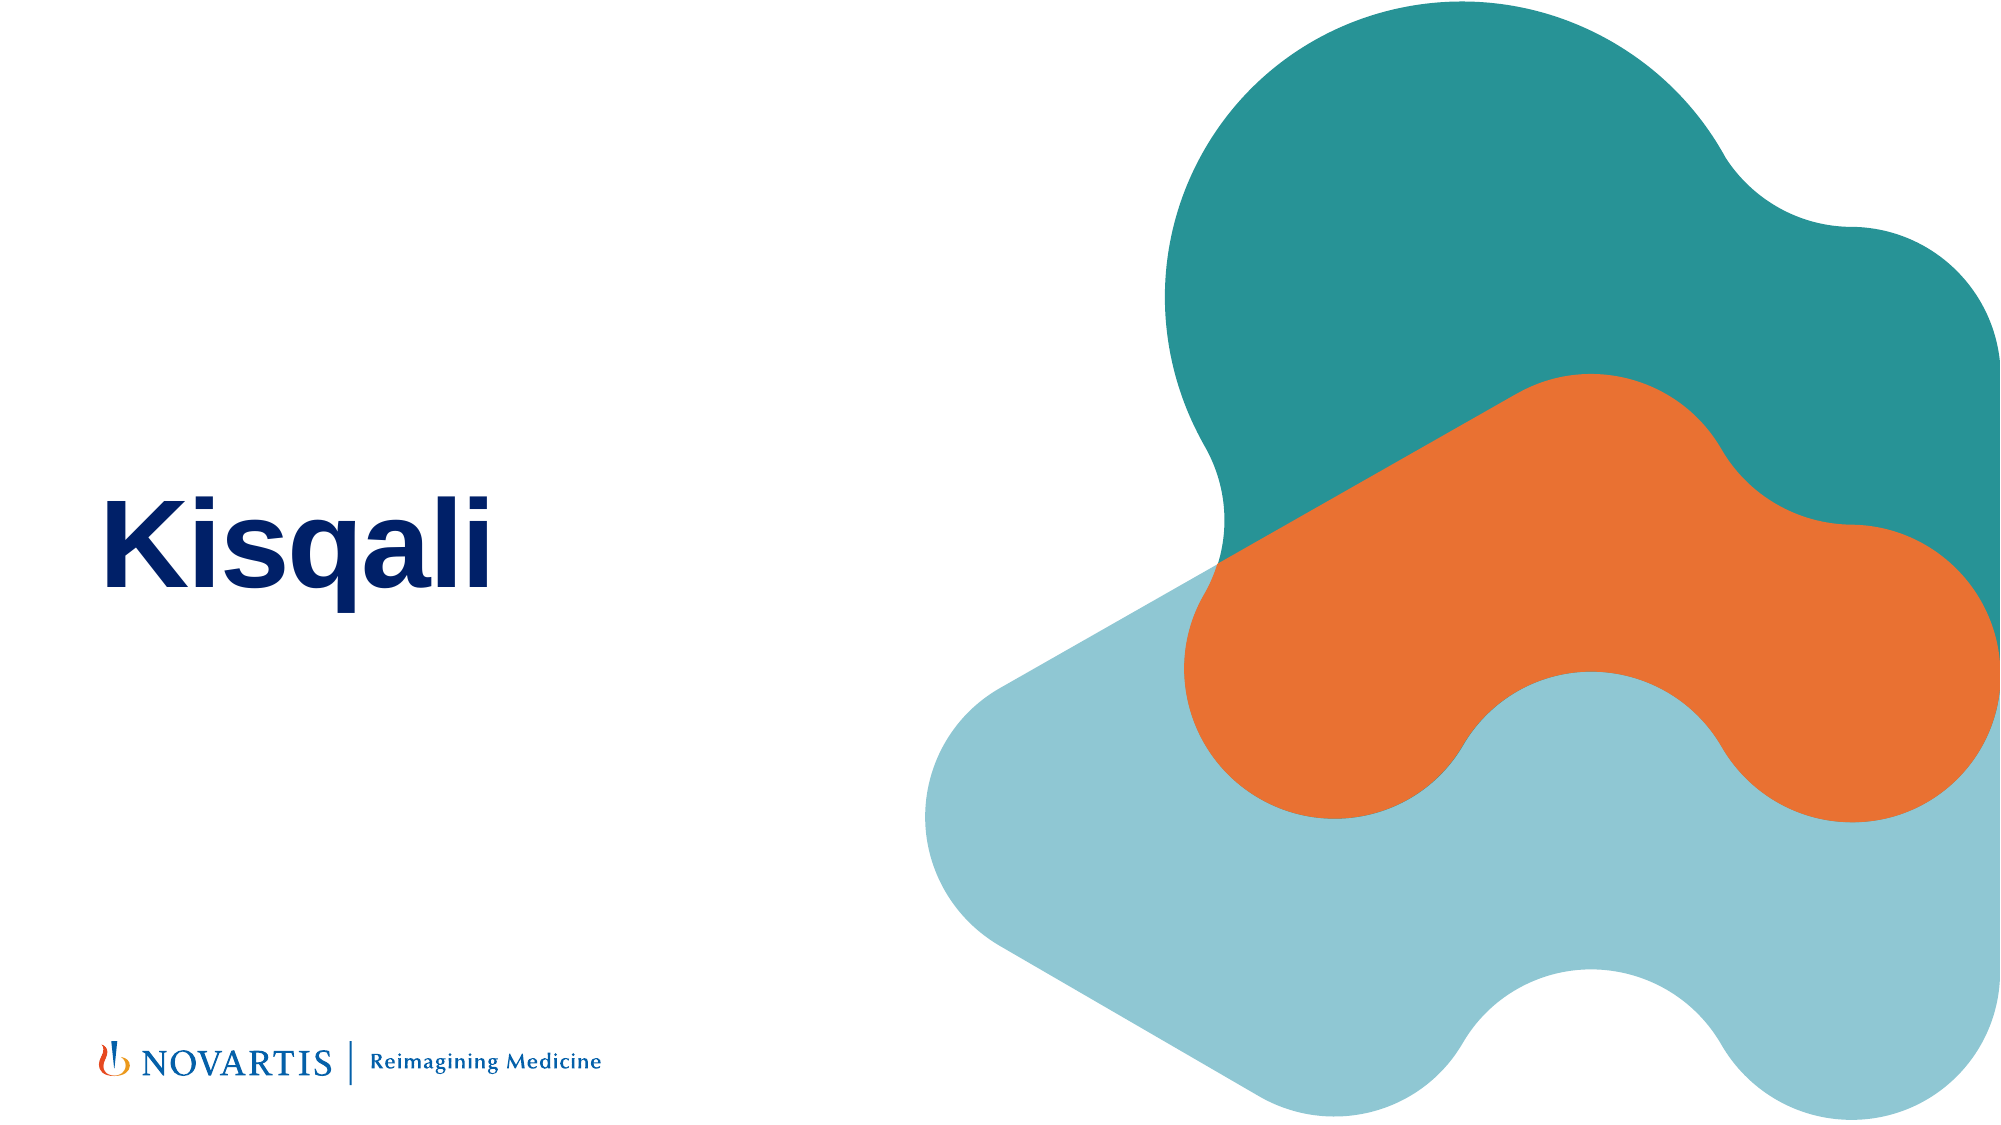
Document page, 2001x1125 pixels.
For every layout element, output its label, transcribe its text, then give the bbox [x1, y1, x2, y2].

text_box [1020, 82, 2000, 1125]
picture [67, 1005, 633, 1112]
text_box Kisqali [99, 241, 1020, 615]
